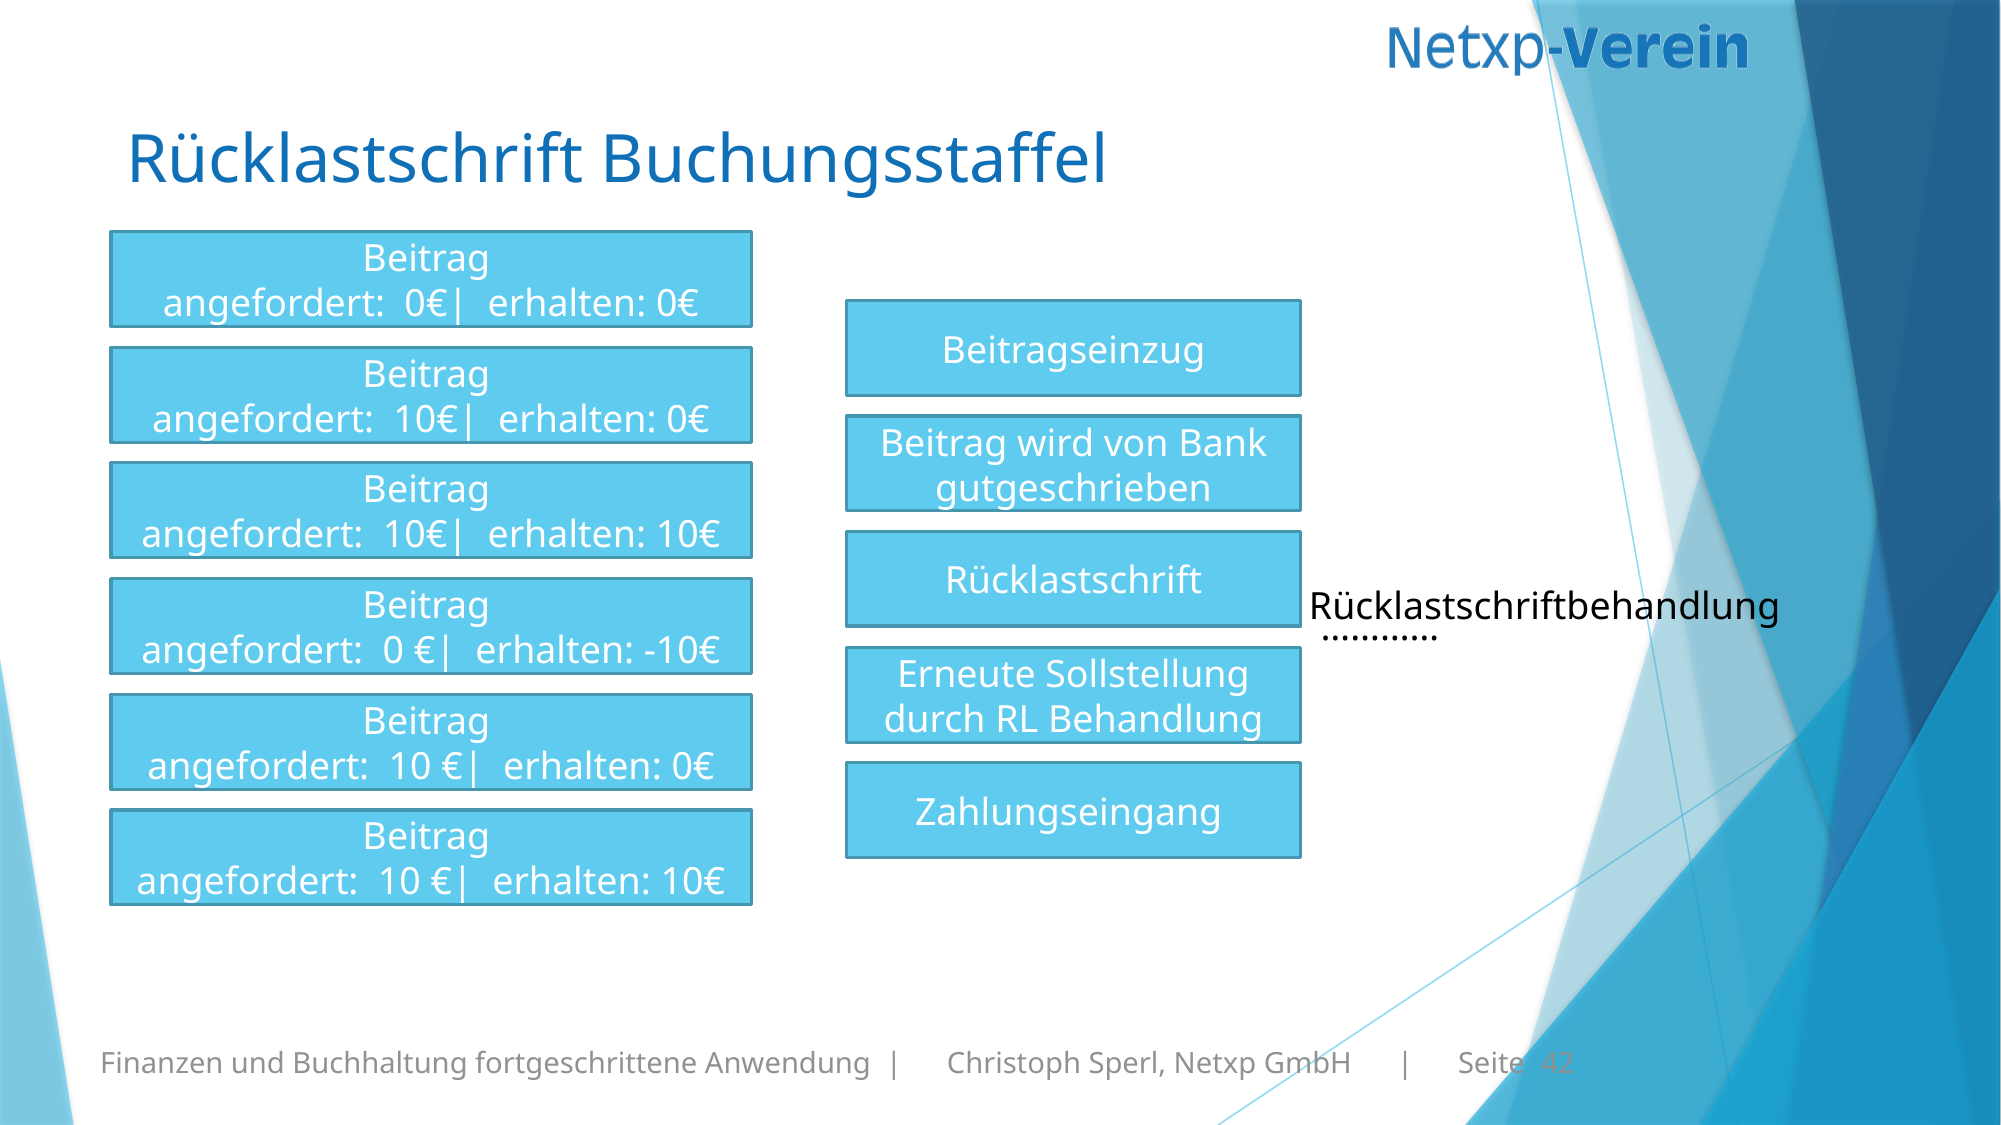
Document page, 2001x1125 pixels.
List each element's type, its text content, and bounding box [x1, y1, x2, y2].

text_box Beitrag angefordert: 0€| erhalten: 0€ [109, 230, 753, 328]
text_box Beitrag angefordert: 10€| erhalten: 0€ [109, 346, 753, 444]
text_box Beitrag wird von Bank gutgeschrieben [845, 414, 1302, 512]
text_box Zahlungseingang [845, 761, 1302, 859]
text_box Rücklastschriftbehandlung [1292, 555, 1797, 653]
text_box Beitrag angefordert: 10 €| erhalten: 0€ [109, 693, 753, 791]
text_box Erneute Sollstellung durch RL Behandlung [845, 646, 1302, 744]
text_box Beitrag angefordert: 10€| erhalten: 10€ [109, 461, 753, 559]
title Rücklastschrift Buchungsstaffel [111, 108, 1522, 232]
text_box Beitrag angefordert: 10 €| erhalten: 10€ [109, 808, 753, 906]
picture [1536, 22, 1753, 76]
text_box Beitragseinzug [845, 299, 1302, 397]
text_box Beitrag angefordert: 0 €| erhalten: -10€ [109, 577, 753, 675]
text_box Rücklastschrift [845, 530, 1302, 628]
